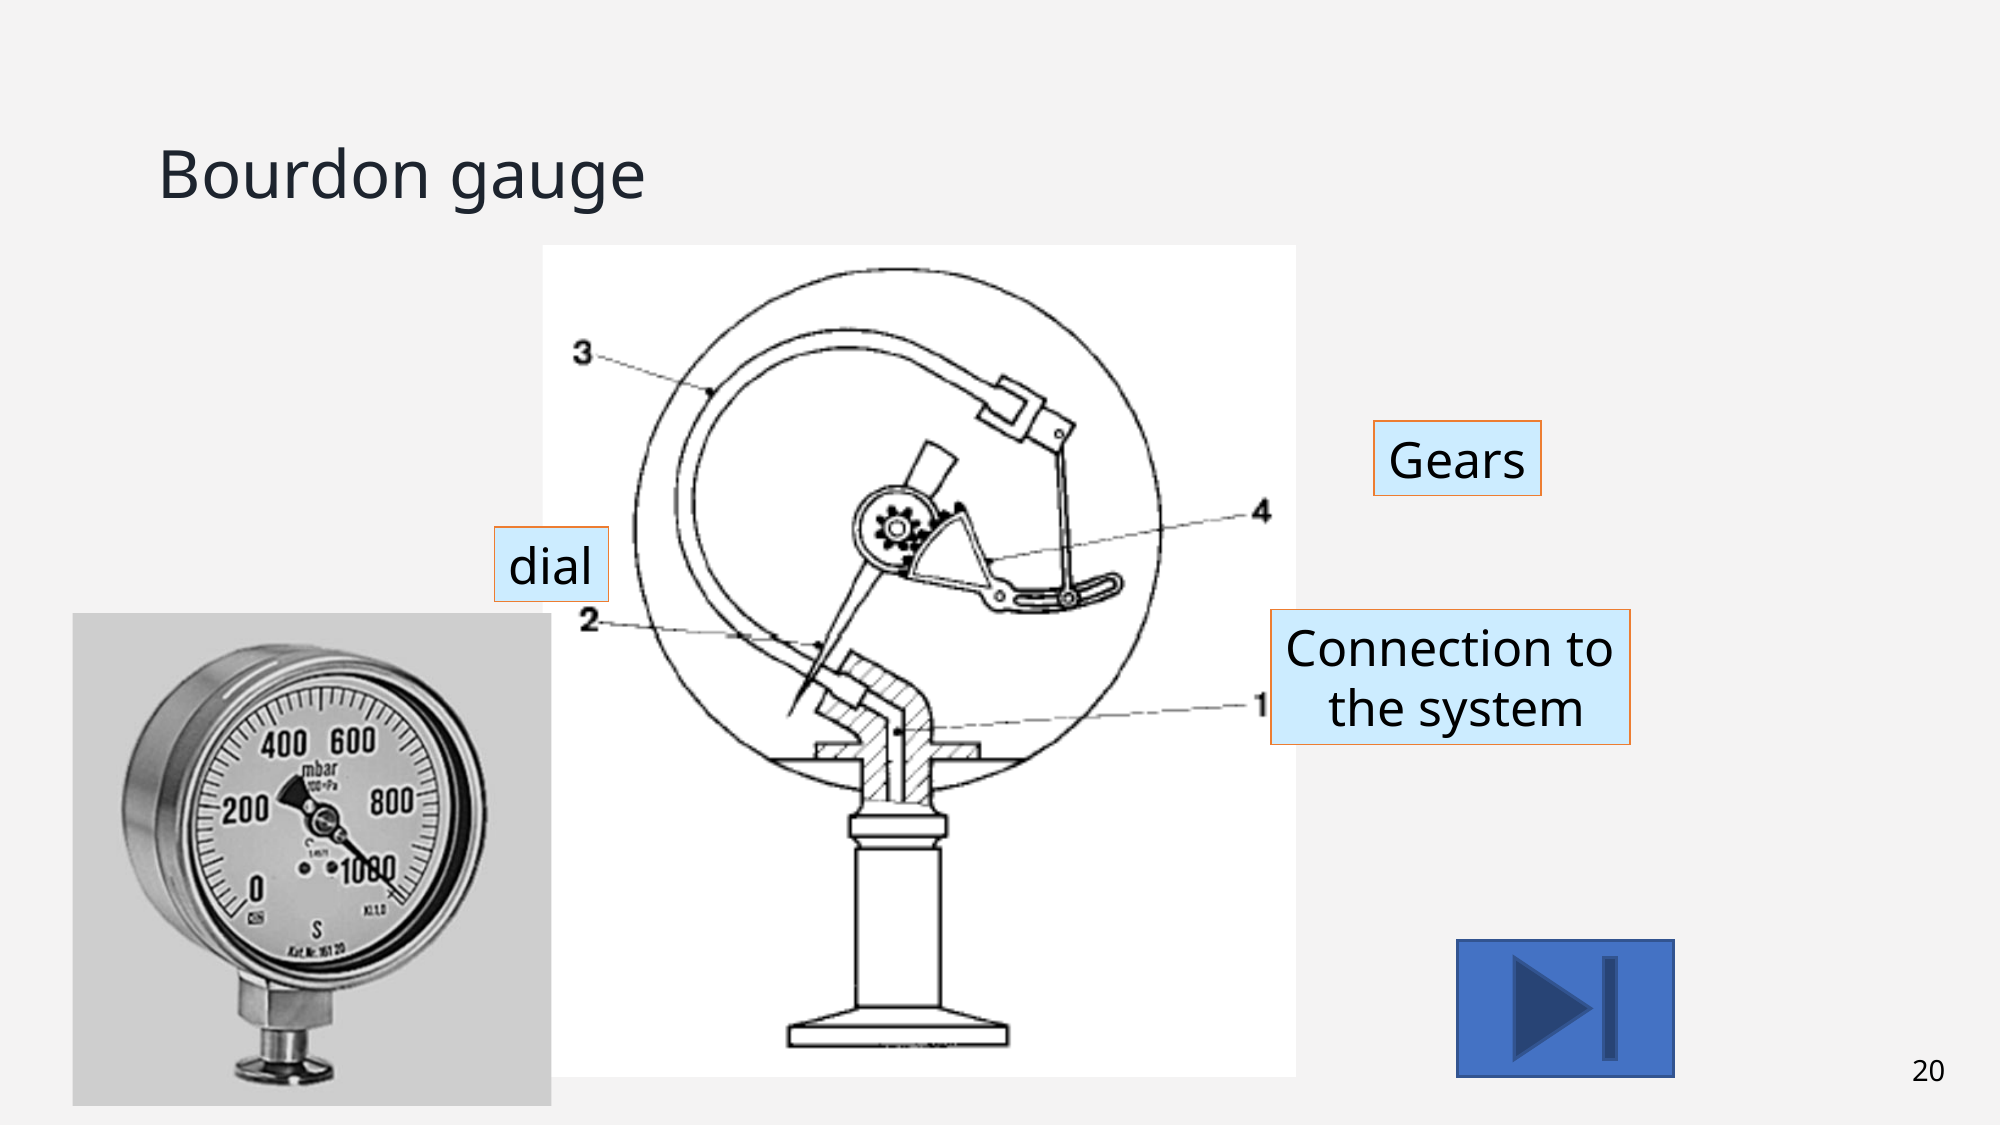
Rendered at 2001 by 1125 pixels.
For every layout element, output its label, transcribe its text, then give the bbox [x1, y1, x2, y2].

text_box Connection to the system [1297, 609, 1631, 745]
picture [71, 245, 1297, 1107]
slide_number 20 [1875, 1042, 1961, 1103]
text_box [1456, 939, 1675, 1078]
text_box Gears [1373, 420, 1541, 496]
text_box dial [494, 527, 542, 602]
title Bourdon gauge [142, 96, 1858, 220]
